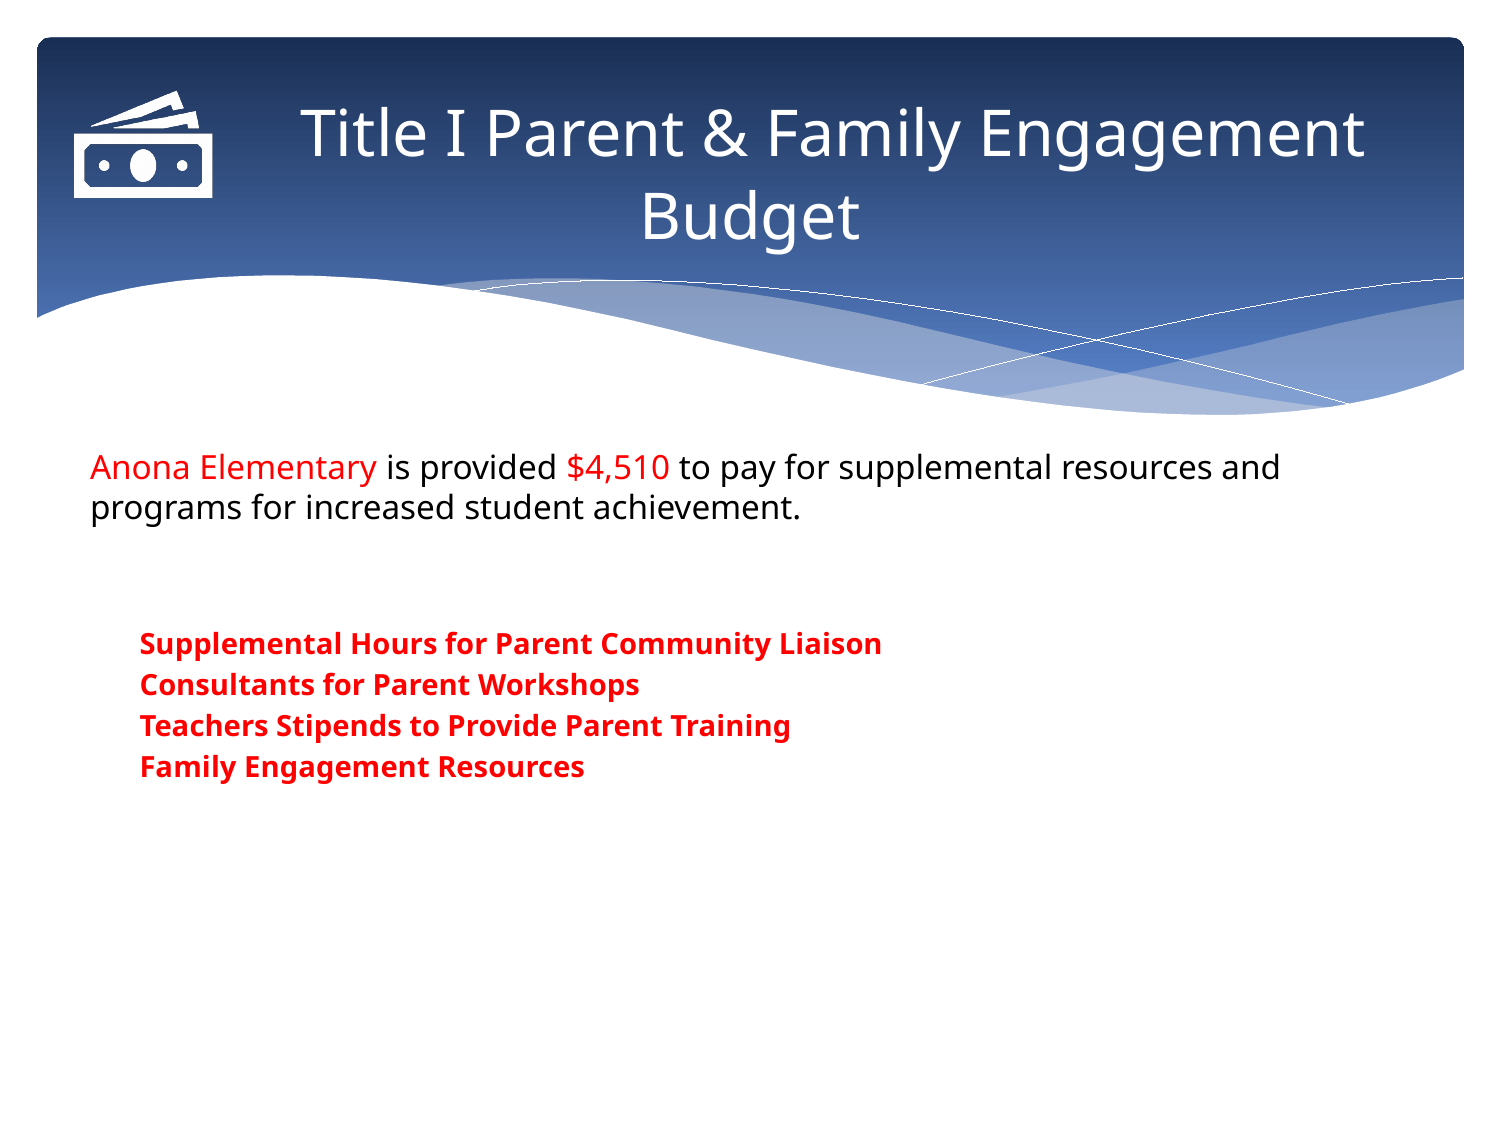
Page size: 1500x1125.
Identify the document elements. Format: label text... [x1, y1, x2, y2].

list Anona Elementary is provided $4,510 to pay for supplemental resources and programs for increased student achievement. Supplemental Hours for Parent Community Liaison Consultants for Parent Workshops Teachers Stipends to Provide Parent Training Family Engagement Resources [75, 438, 1444, 1070]
picture [67, 71, 219, 222]
title Title I Parent & Family Engagement Budget [75, 55, 1425, 261]
